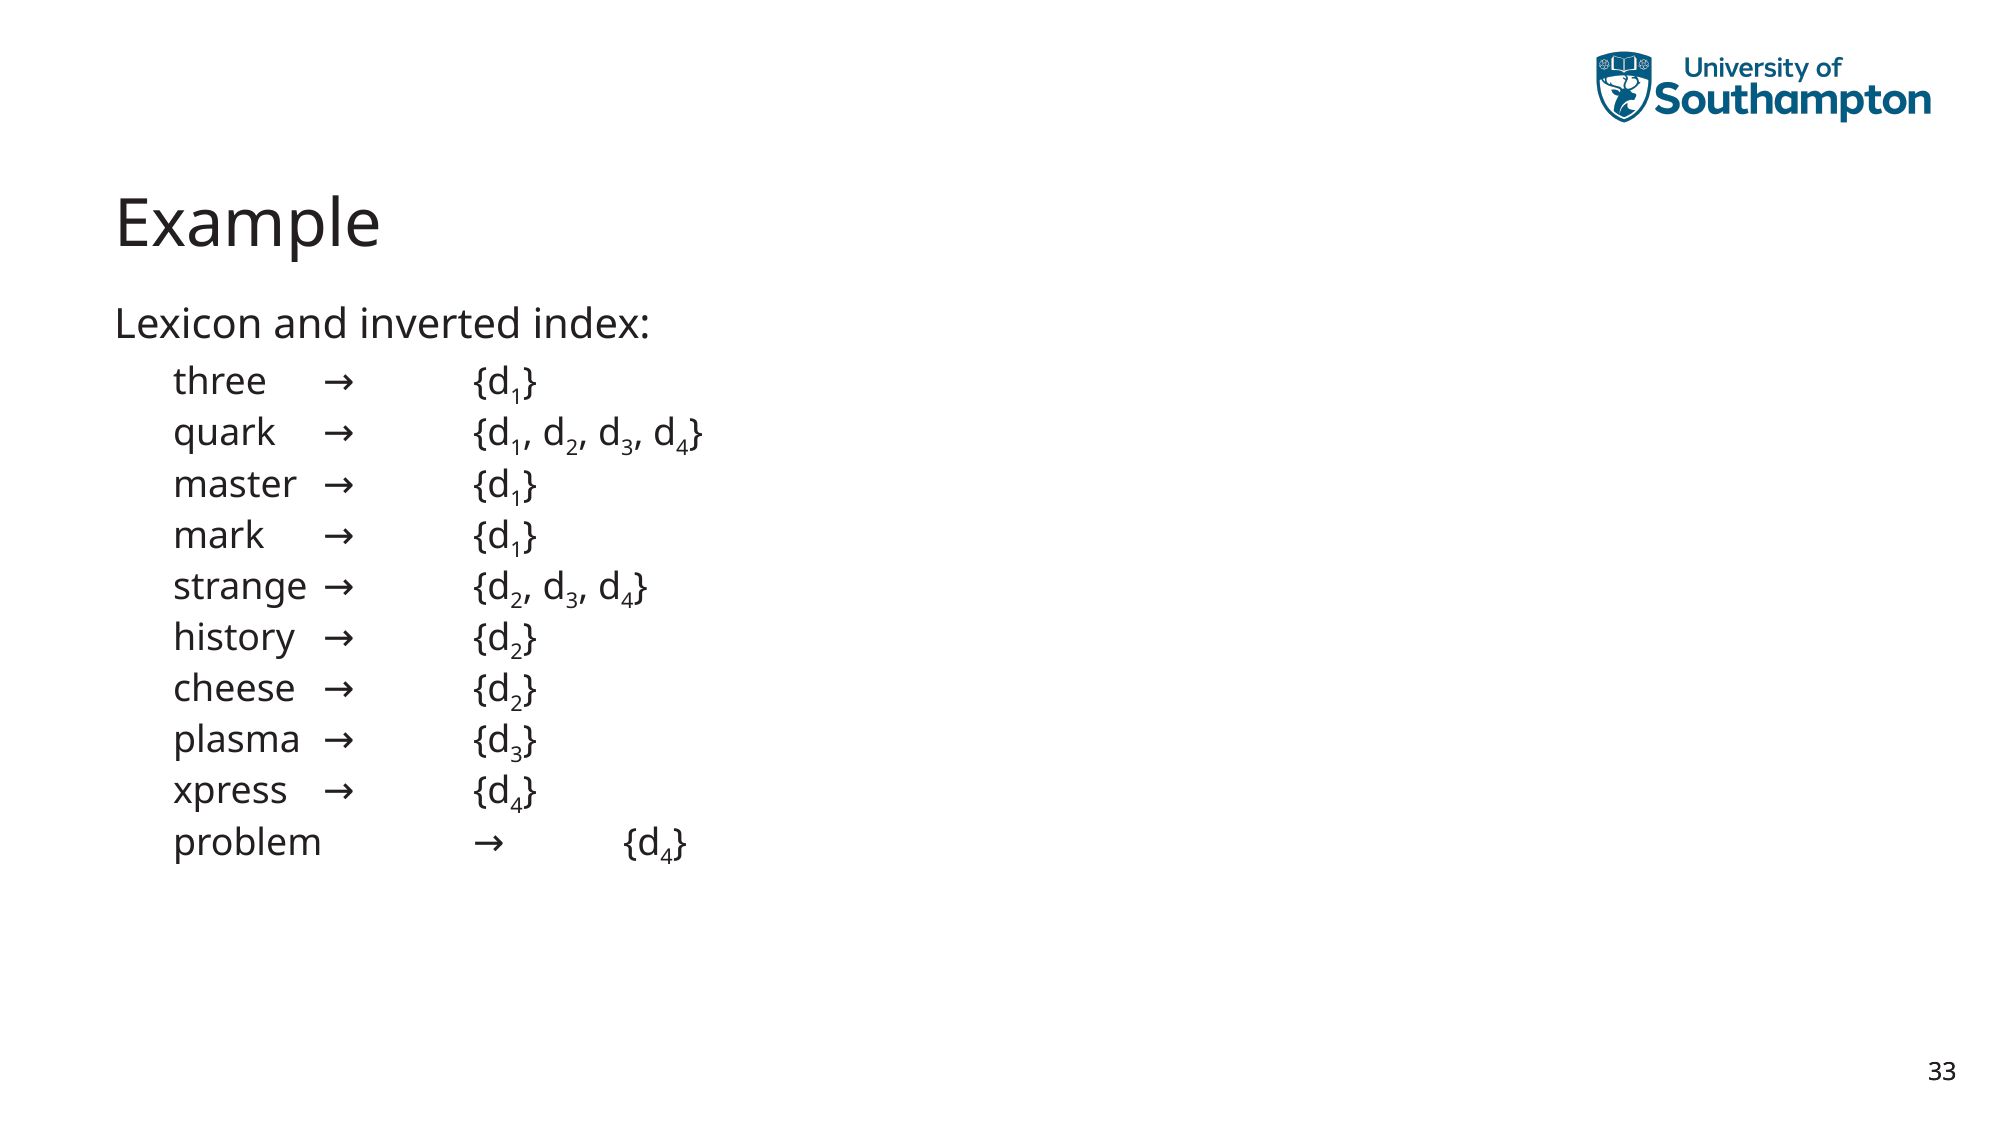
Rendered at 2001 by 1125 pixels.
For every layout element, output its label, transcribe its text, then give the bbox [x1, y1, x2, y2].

picture [1689, 97, 1698, 108]
picture [1808, 97, 1815, 113]
picture [1626, 76, 1636, 88]
picture [1730, 97, 1736, 113]
list Lexicon and inverted index: three → {d1} quark → {d1, d2, d3, d4} master → {d1} mark → {d1} strange → {d2, d3, d4} history → {d2} cheese → {d2} plasma → {d3} xpress → {d4} problem → {d4} [102, 290, 1898, 1024]
picture [1847, 97, 1857, 108]
picture [1626, 78, 1648, 111]
picture [1527, 0, 2000, 220]
title Example [102, 113, 1898, 268]
picture [1607, 76, 1624, 88]
slide_number 33 [1897, 1046, 1969, 1094]
picture [1782, 97, 1791, 108]
picture [1823, 97, 1830, 113]
picture [1600, 80, 1617, 111]
picture [1758, 97, 1766, 113]
picture [1890, 97, 1900, 108]
